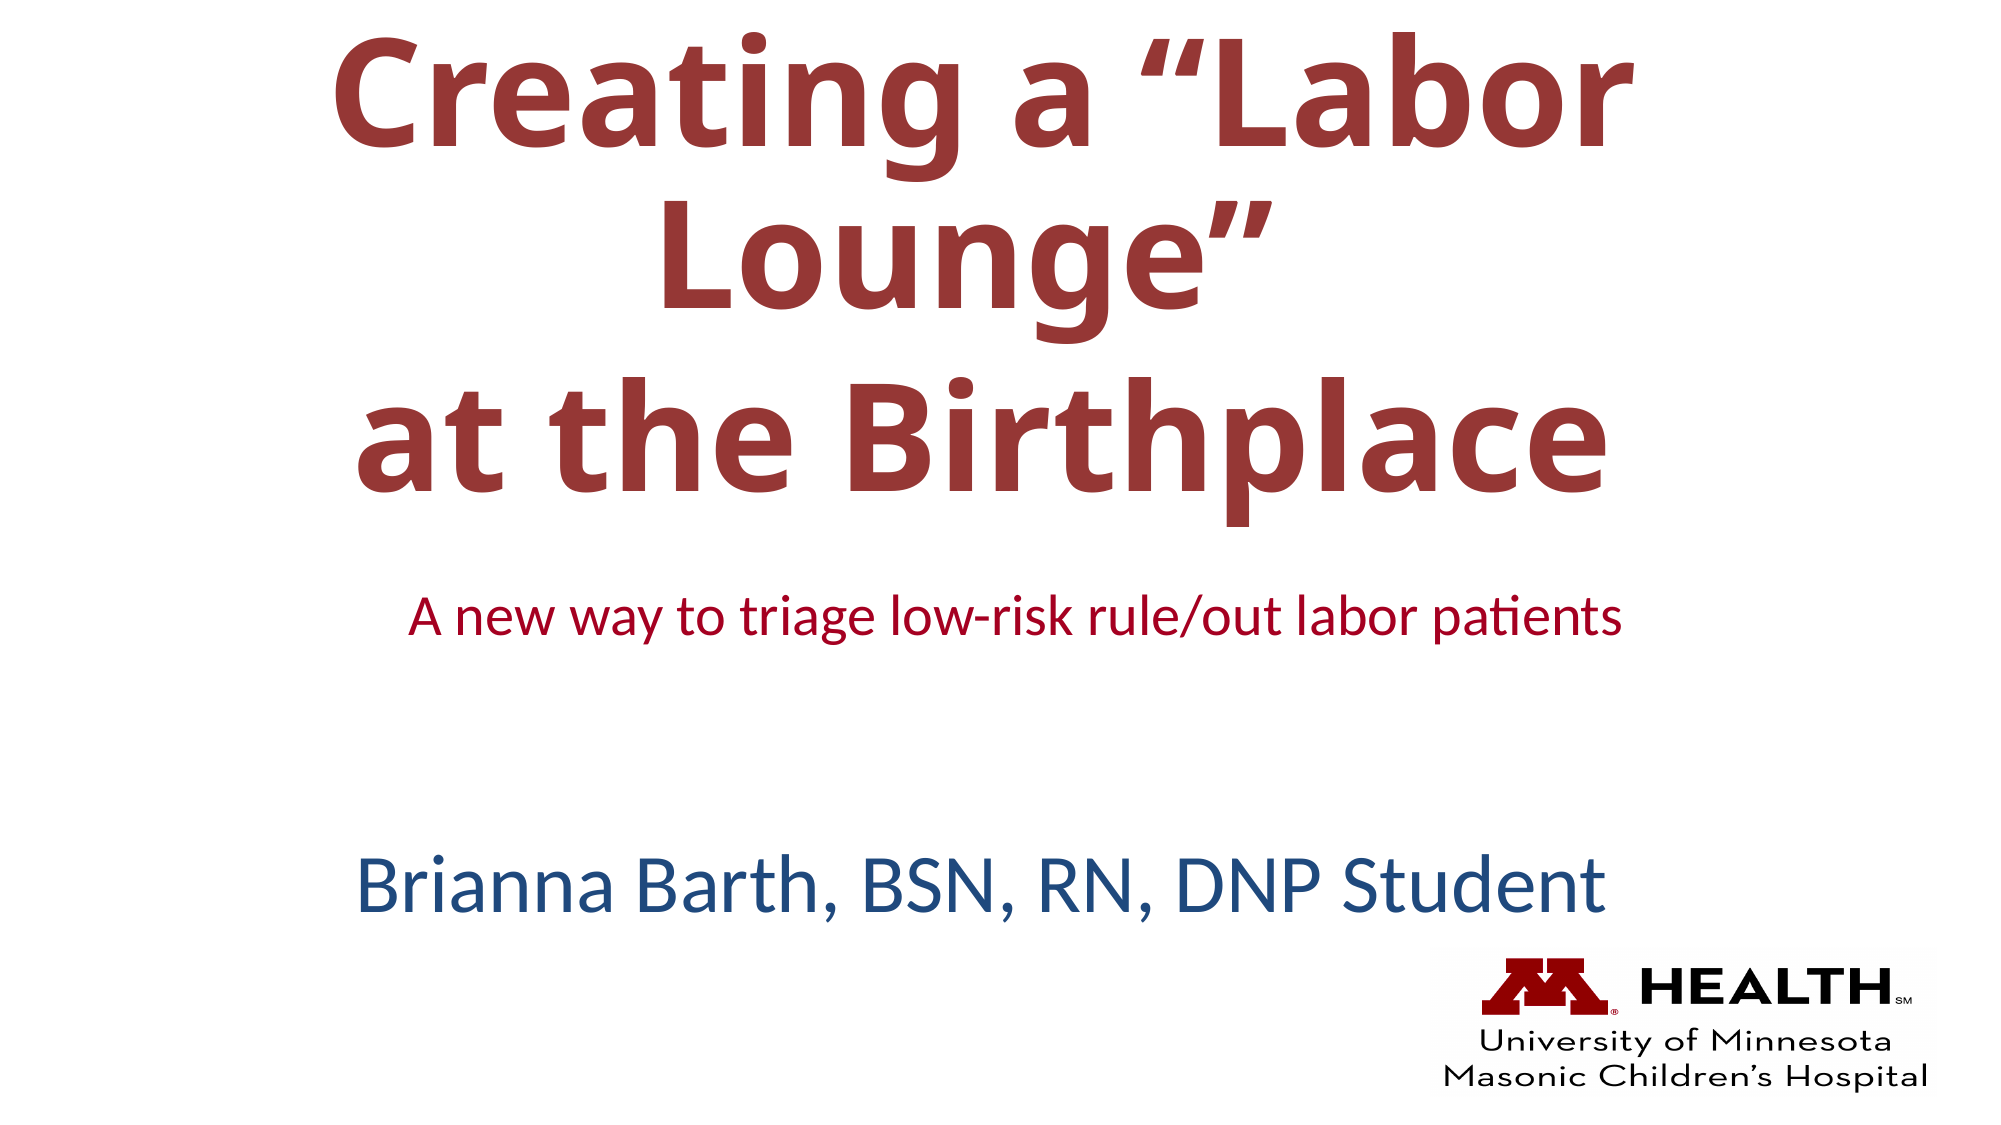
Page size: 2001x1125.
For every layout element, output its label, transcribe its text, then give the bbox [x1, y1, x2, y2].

text_box Creating a “Labor Lounge” at the Birthplace [85, 93, 1880, 532]
subtitle Brianna Barth, BSN, RN, DNP Student [297, 821, 1668, 946]
title A new way to triage low-risk rule/out labor patients [266, 557, 1767, 667]
picture [1430, 947, 1937, 1097]
